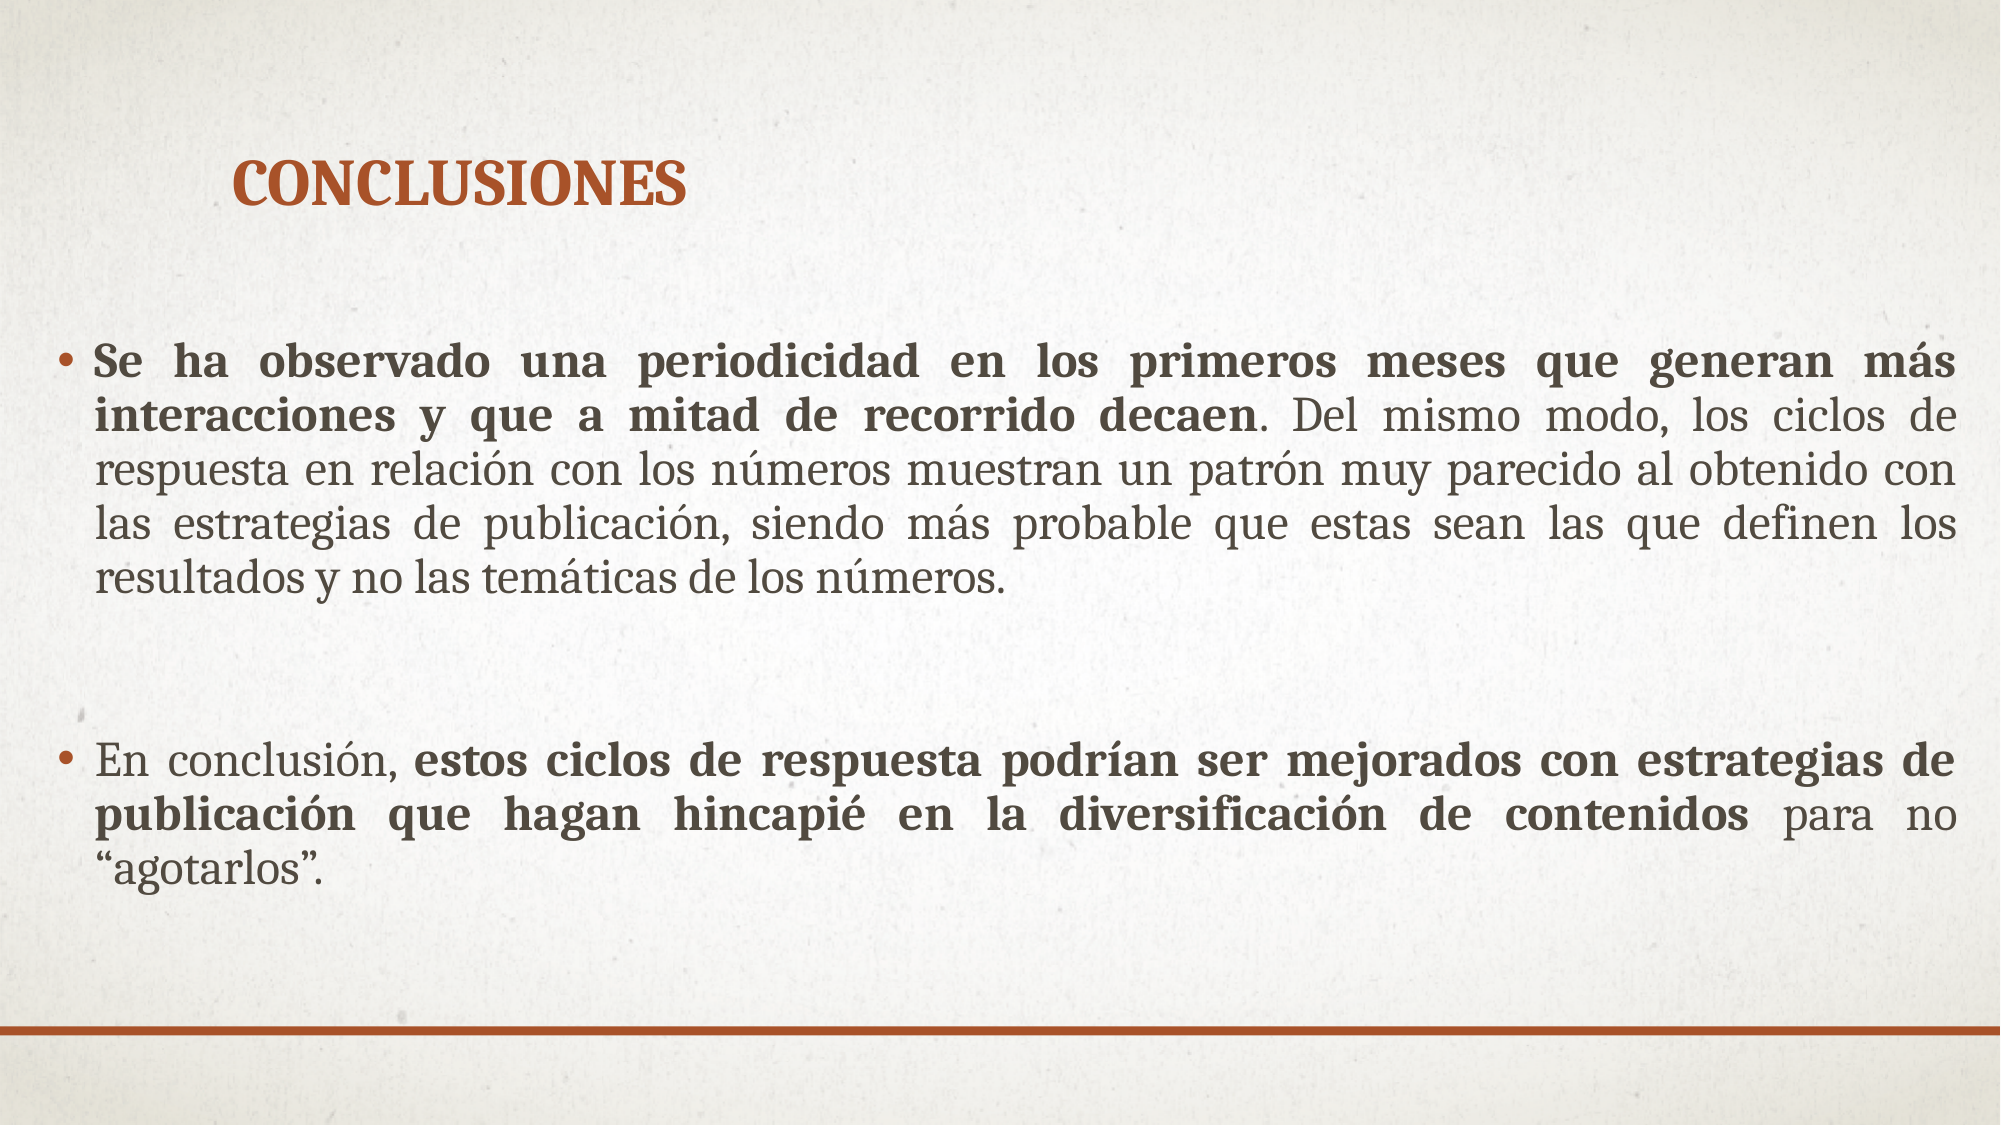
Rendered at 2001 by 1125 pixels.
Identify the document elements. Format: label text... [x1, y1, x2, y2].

title Conclusiones [217, 116, 753, 228]
list Se ha observado una periodicidad en los primeros meses que generan más interacciones y que a mitad de recorrido decaen. Del mismo modo, los ciclos de respuesta en relación con los números muestran un patrón muy parecido al obtenido con las estrategias de publicación, siendo más probable que estas sean las que definen los resultados y no las temáticas de los números. En conclusión, estos ciclos de respuesta podrían ser mejorados con estrategias de publicación que hagan hincapié en la diversificación de contenidos para no “agotarlos”. [34, 327, 1973, 1003]
picture [0, 0, 2001, 1125]
